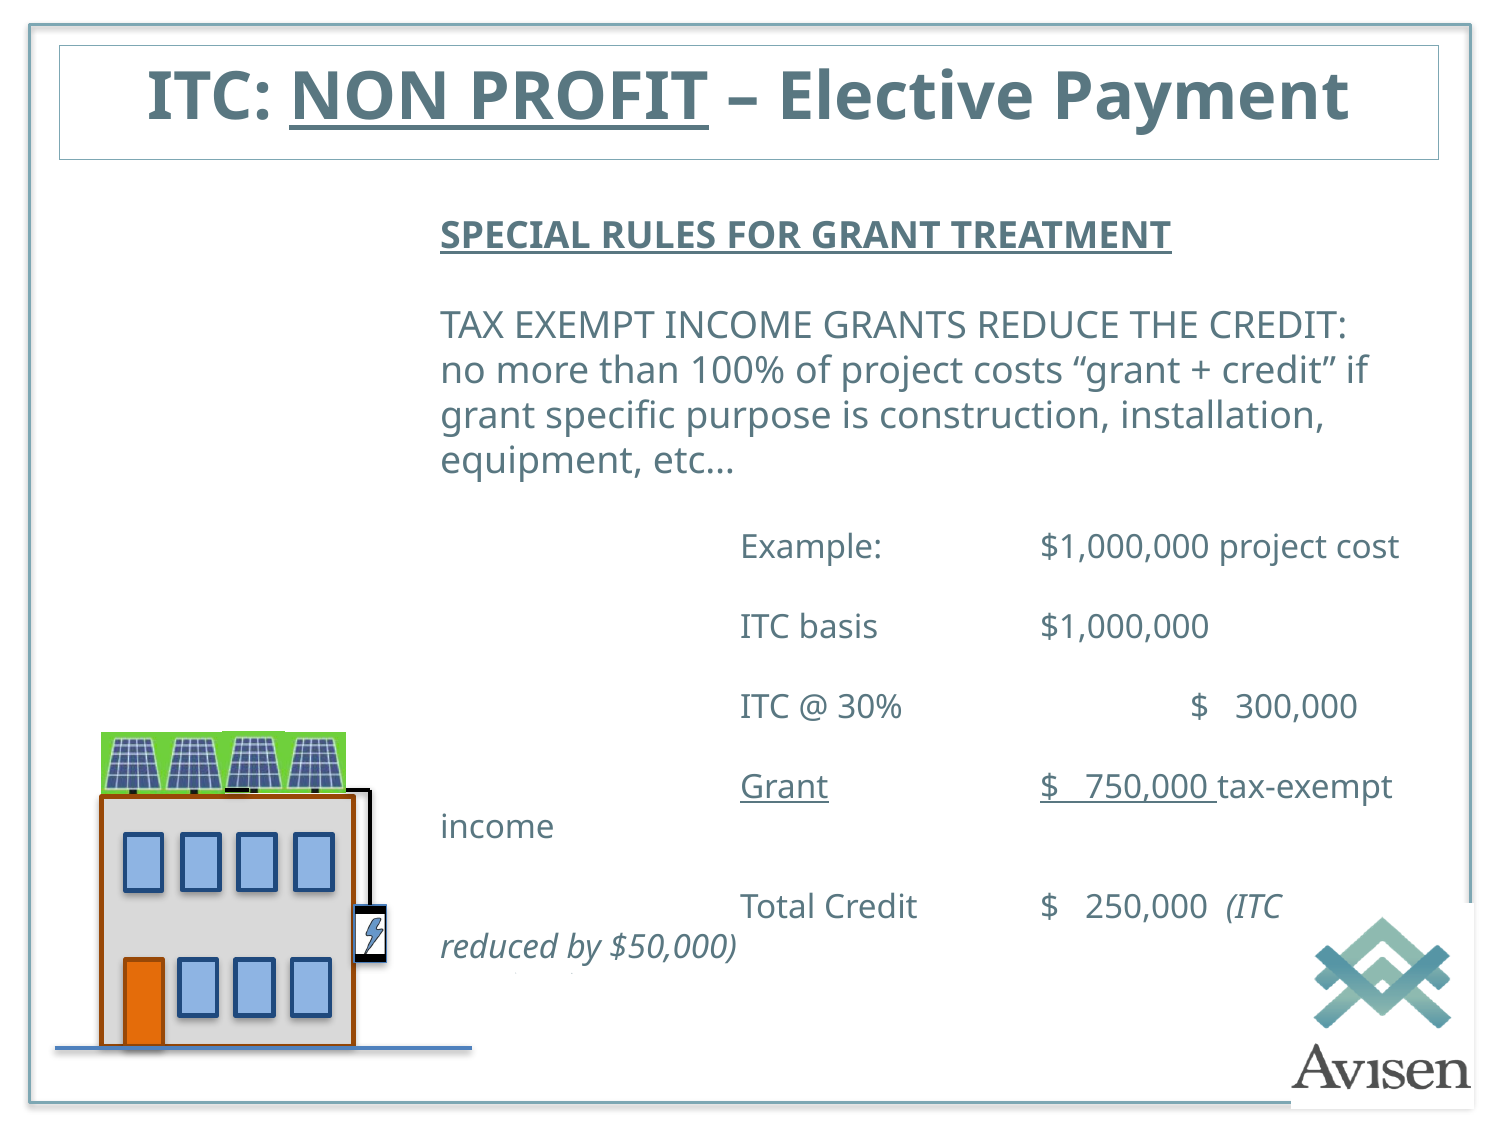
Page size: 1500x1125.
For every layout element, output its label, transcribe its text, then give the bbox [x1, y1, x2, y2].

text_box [54, 731, 473, 1049]
text_box ITC: NON PROFIT – Elective Payment [59, 45, 1439, 160]
picture [1290, 903, 1475, 1109]
text_box [59, 167, 1439, 282]
text_box SPECIAL RULES FOR GRANT TREATMENT TAX EXEMPT INCOME GRANTS REDUCE THE CREDIT: no more than 100% of project costs “grant + credit” if grant specific purpose is construction, installation, equipment, etc… Example: $1,000,000 project cost ITC basis $1,000,000 ITC @ 30% $ 300,000 Grant $ 750,000 tax-exempt income Total Credit $ 250,000 (ITC reduced by $50,000) e [425, 203, 1416, 926]
text_box [29, 23, 1471, 1103]
